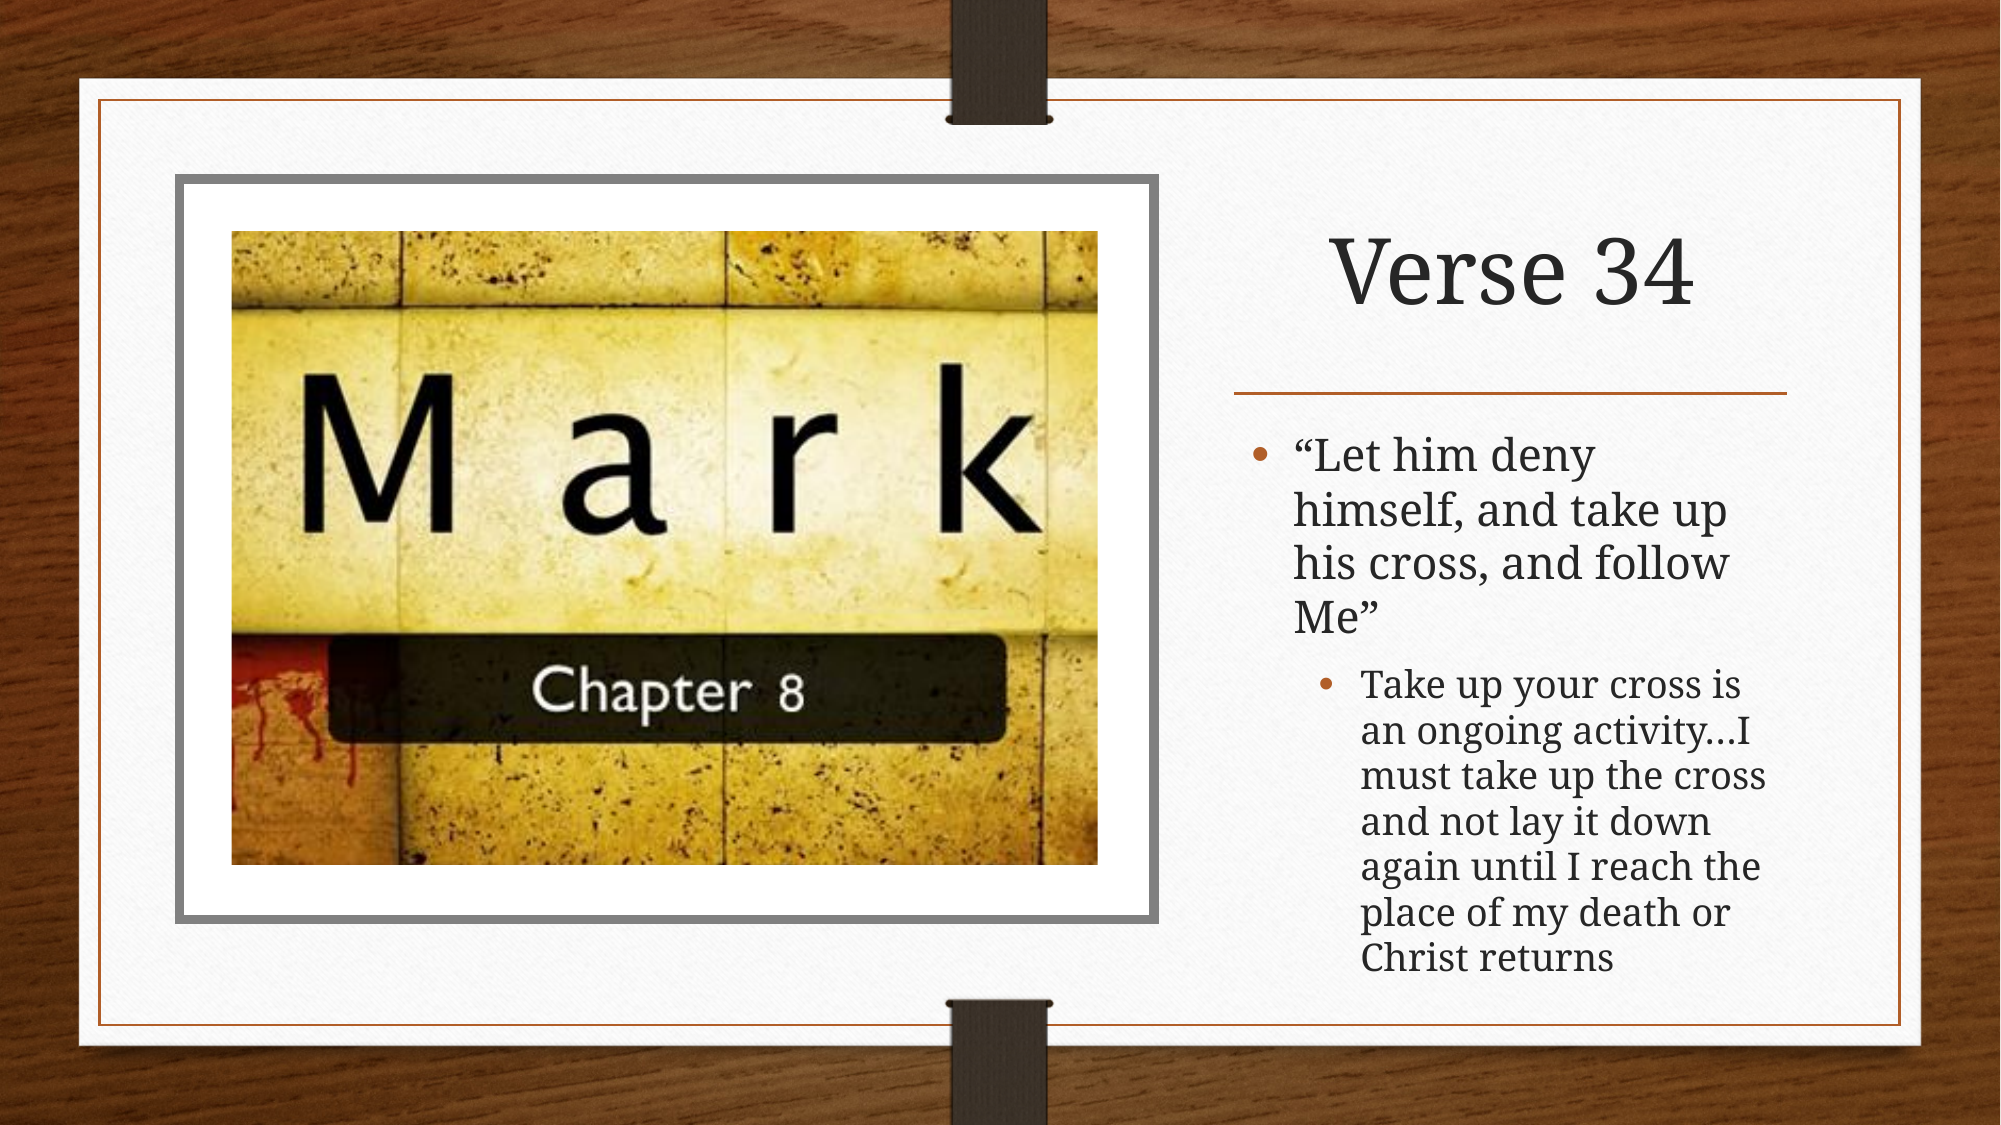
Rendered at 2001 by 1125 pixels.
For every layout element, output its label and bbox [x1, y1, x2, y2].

text_box [0, 0, 2000, 1125]
picture [231, 231, 1098, 865]
